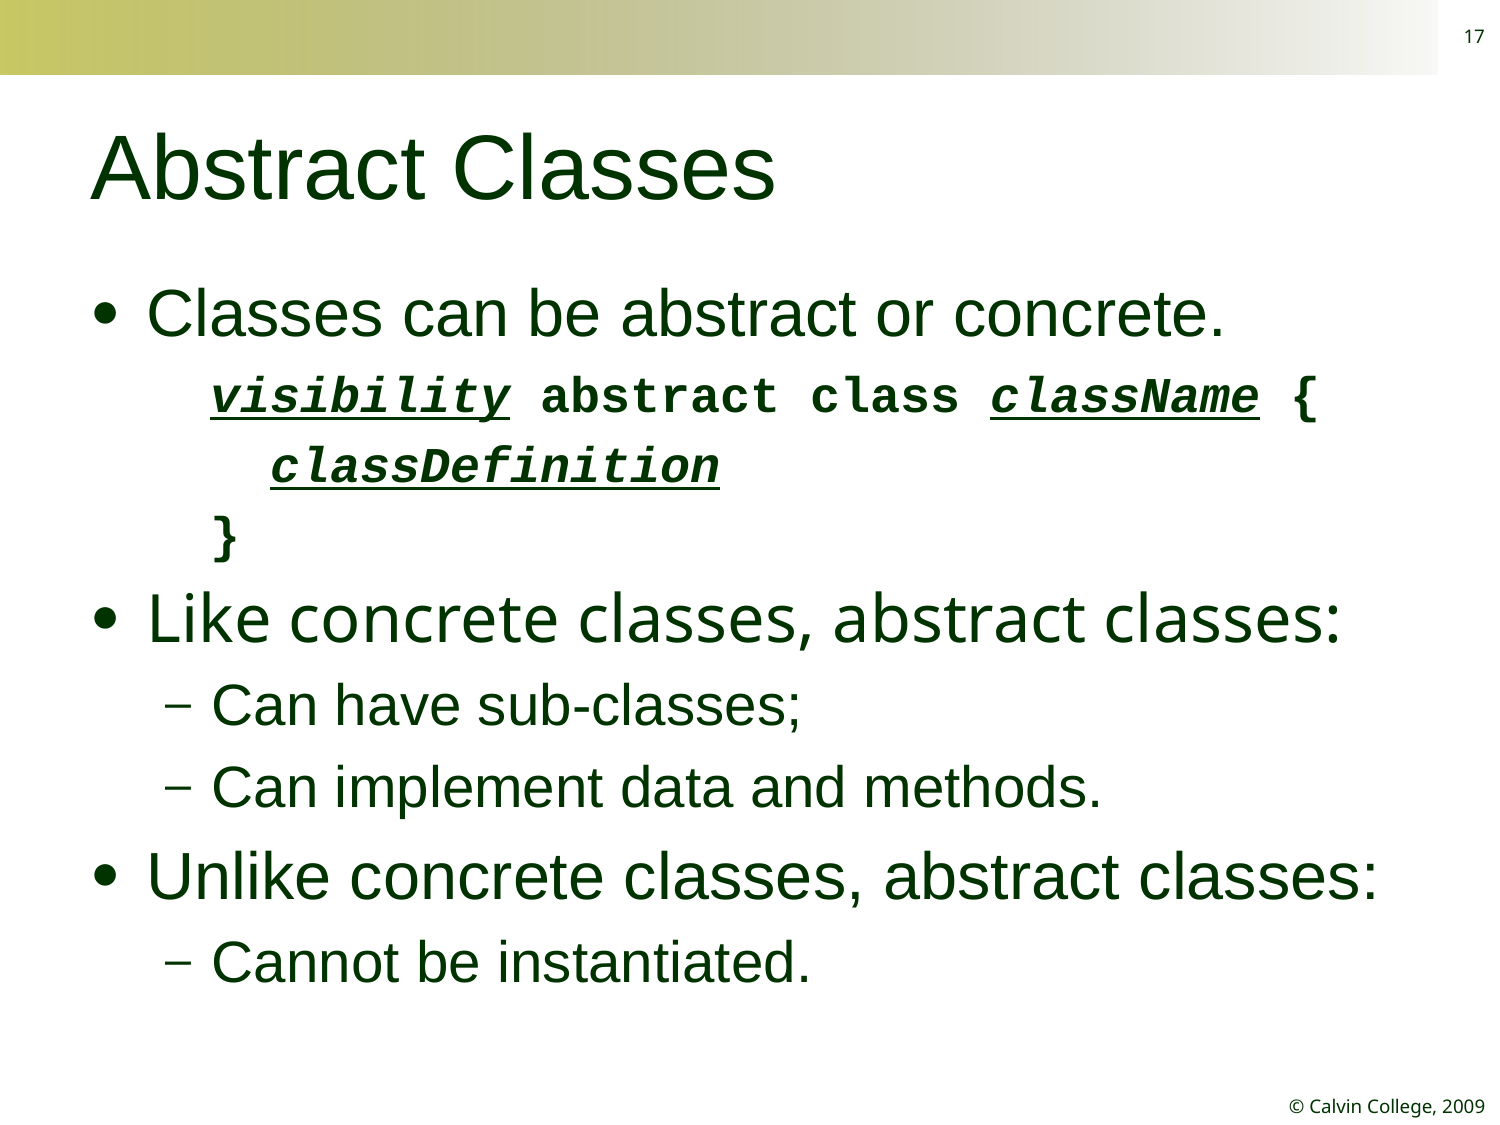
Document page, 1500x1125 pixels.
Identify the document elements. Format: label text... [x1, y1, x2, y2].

list Classes can be abstract or concrete. visibility abstract class className { classDefinition } Like concrete classes, abstract classes: Can have sub-classes; Can implement data and methods. Unlike concrete classes, abstract classes: Cannot be instantiated. [74, 262, 1426, 1038]
title Abstract Classes [74, 74, 1426, 251]
slide_number 17 [1437, 0, 1500, 76]
